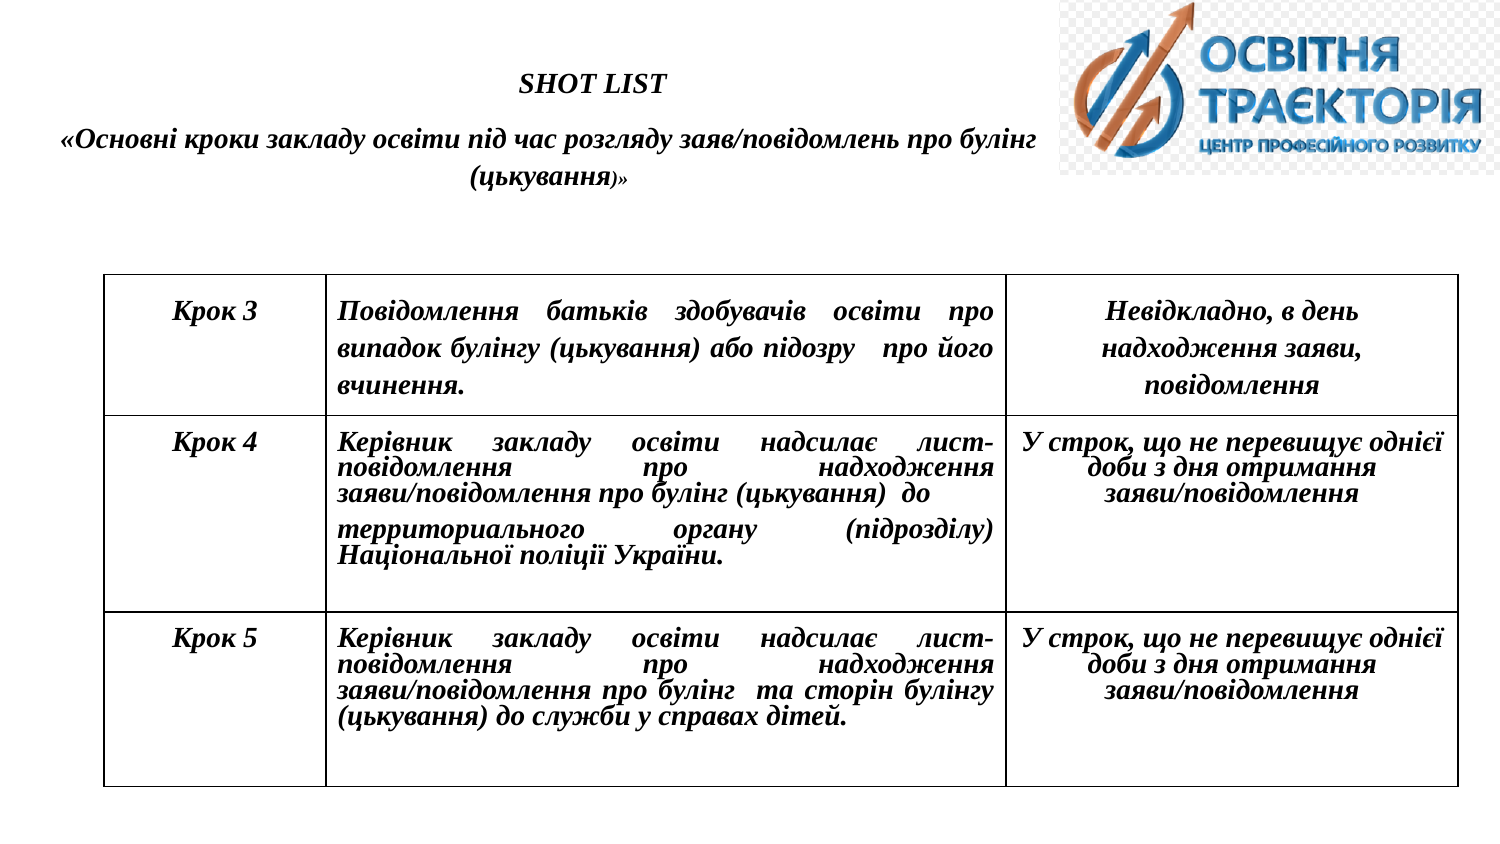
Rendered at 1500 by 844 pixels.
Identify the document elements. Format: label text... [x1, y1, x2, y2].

table_cell Керівник закладу освіти надсилає лист-повідомлення про надходження заяви/повідомлення про булінг та сторін булінгу (цькування) до служби у справах дітей. [327, 613, 1005, 786]
table_header Крок 3 [105, 275, 325, 415]
table_cell У строк, що не перевищує однієї доби з дня отримання заяви/повідомлення [1007, 613, 1457, 786]
table_header Повідомлення батьків здобувачів освіти про випадок булінгу (цькування) або підозру про його вчинення. [327, 275, 1005, 415]
table_cell Керівник закладу освіти надсилає лист-повідомлення про надходження заяви/повідомлення про булінг (цькування) до территориального органу (підрозділу) Національної поліції України. [327, 416, 1005, 611]
table_cell Крок 5 [105, 613, 325, 786]
picture [1058, 0, 1500, 175]
table_cell У строк, що не перевищує однієї доби з дня отримання заяви/повідомлення [1007, 416, 1457, 611]
title SHOT LIST «Основні кроки закладу освіти під час розгляду заяв/повідомлень про булінг (цькування)» [29, 47, 1068, 207]
table_cell Крок 4 [105, 416, 325, 611]
table_header Невідкладно, в день надходження заяви, повідомлення [1007, 275, 1457, 415]
